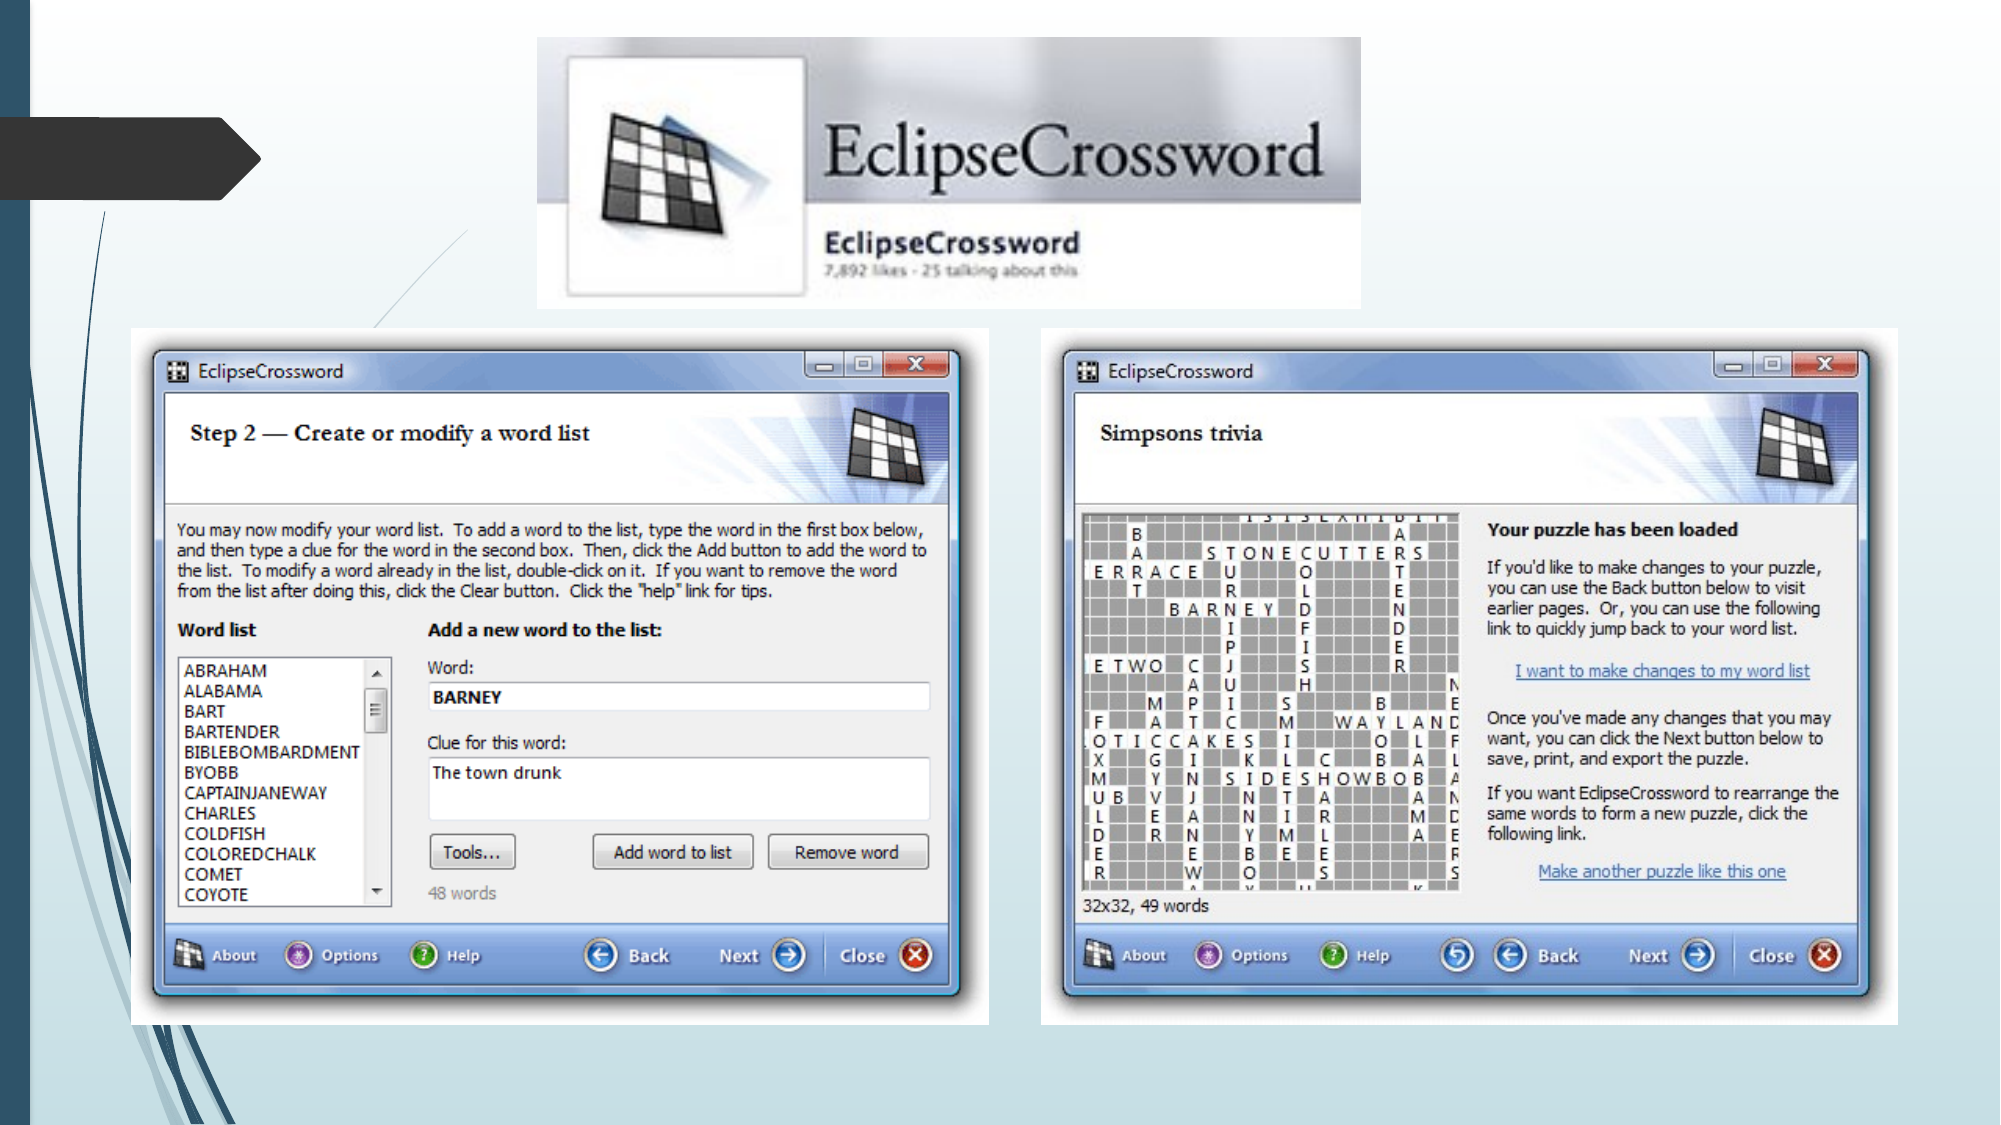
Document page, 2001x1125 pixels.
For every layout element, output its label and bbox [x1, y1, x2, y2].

list [537, 37, 1361, 310]
picture [131, 328, 989, 1025]
picture [1041, 328, 1898, 1025]
